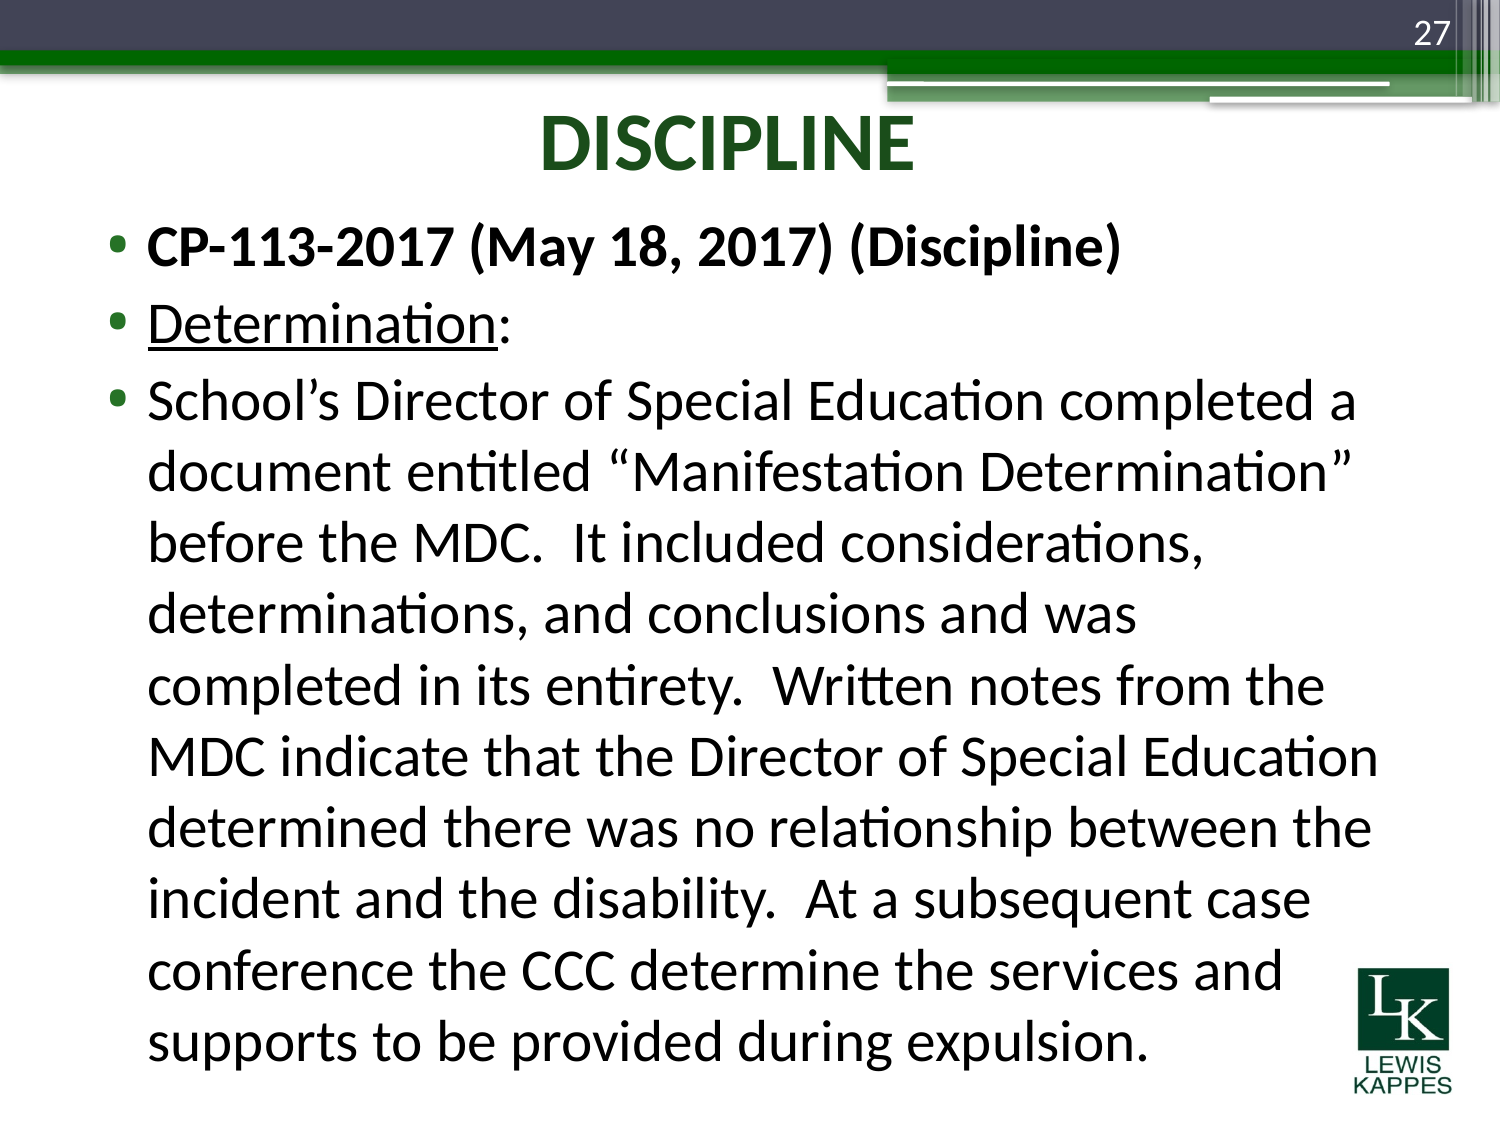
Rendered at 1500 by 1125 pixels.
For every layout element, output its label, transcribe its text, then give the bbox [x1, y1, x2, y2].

list CP-113-2017 (May 18, 2017) (Discipline) Determination: School’s Director of Special Education completed a document entitled “Manifestation Determination” before the MDC. It included considerations, determinations, and conclusions and was completed in its entirety. Written notes from the MDC indicate that the Director of Special Education determined there was no relationship between the incident and the disability. At a subsequent case conference the CCC determine the services and supports to be provided during expulsion. [75, 200, 1403, 1095]
title DISCIPLINE [52, 125, 1403, 250]
picture [1352, 962, 1454, 1095]
slide_number 27 [1341, 0, 1466, 61]
